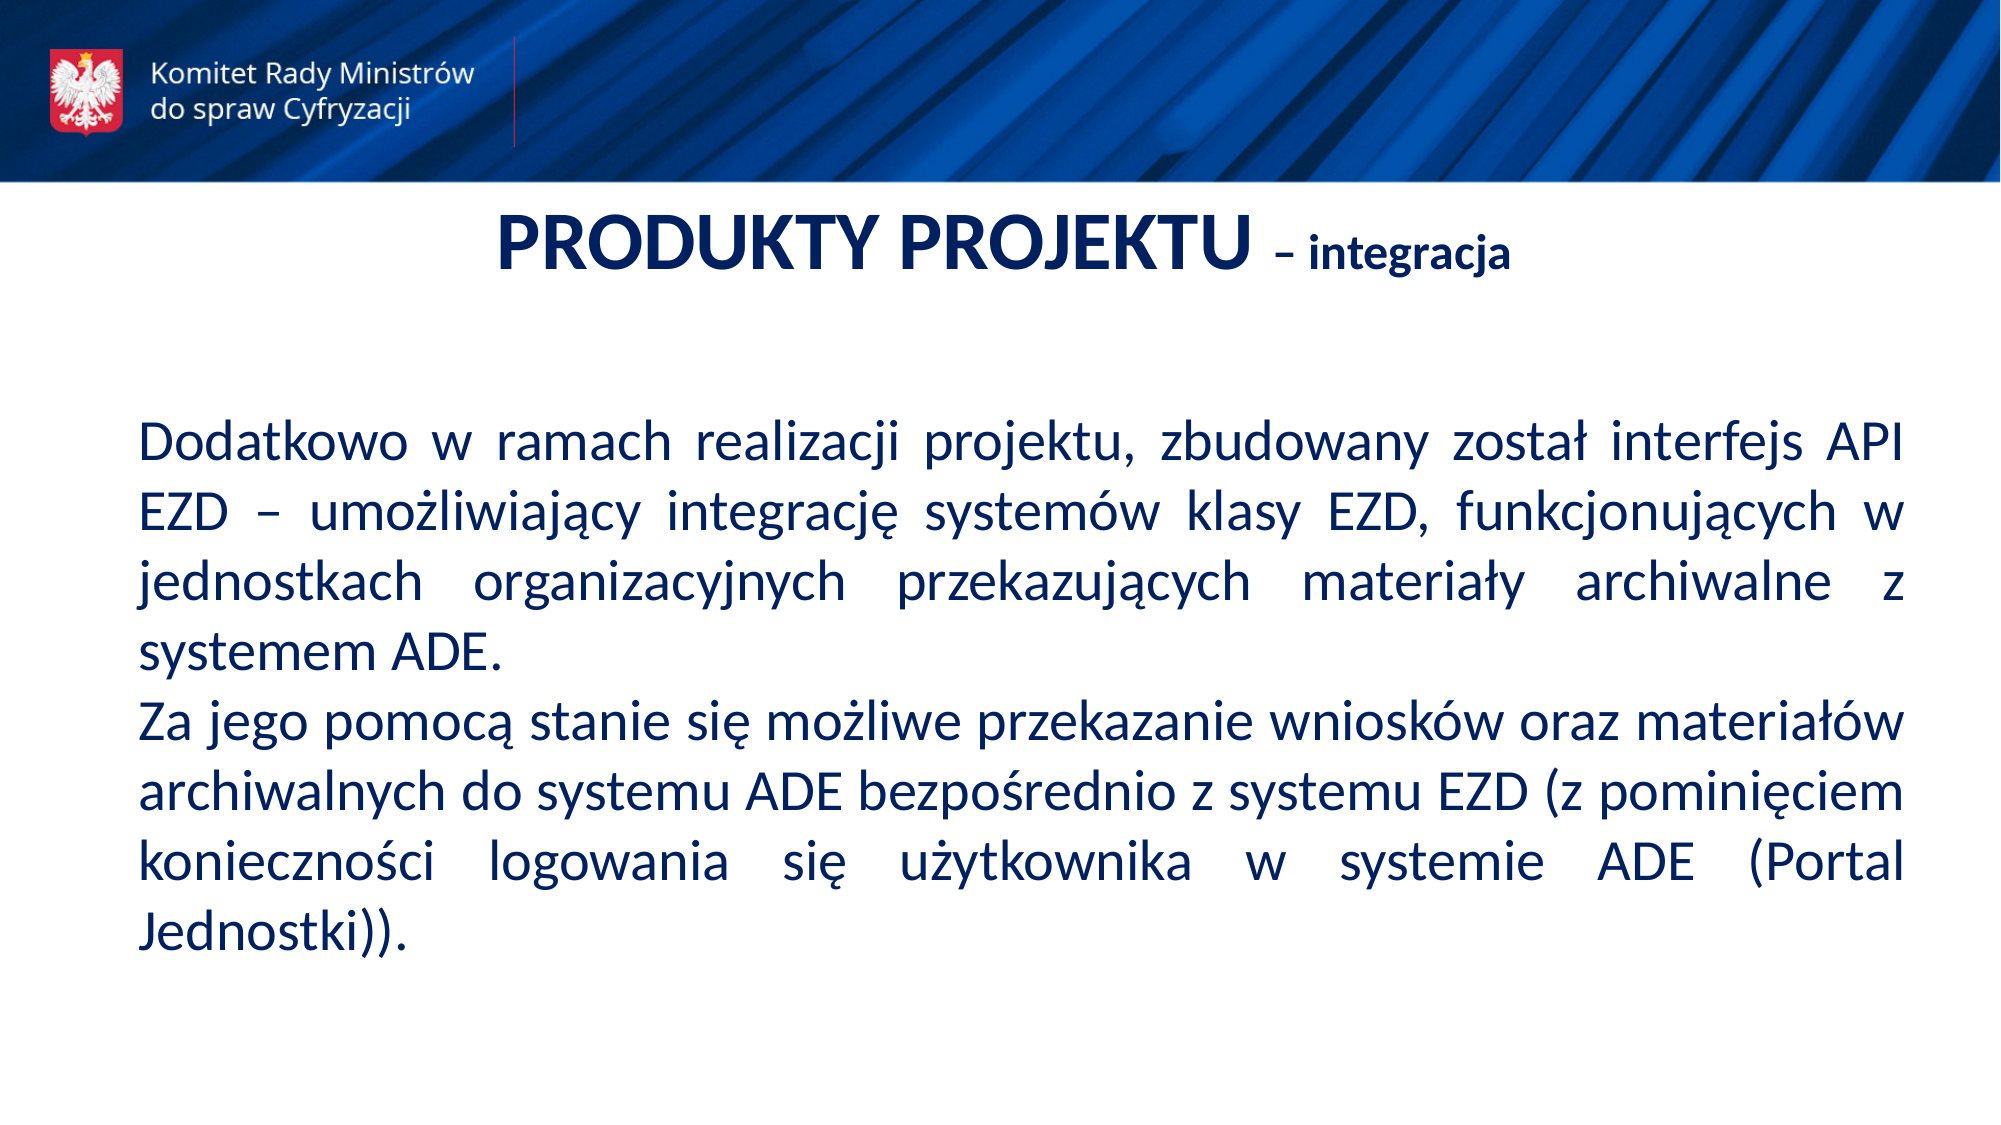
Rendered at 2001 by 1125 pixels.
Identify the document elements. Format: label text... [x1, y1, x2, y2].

text_box Dodatkowo w ramach realizacji projektu, zbudowany został interfejs API EZD – umożliwiający integrację systemów klasy EZD, funkcjonujących w jednostkach organizacyjnych przekazujących materiały archiwalne z systemem ADE. Za jego pomocą stanie się możliwe przekazanie wniosków oraz materiałów archiwalnych do systemu ADE bezpośrednio z systemu EZD (z pominięciem konieczności logowania się użytkownika w systemie ADE (Portal Jednostki)). [123, 394, 1921, 970]
subtitle PRODUKTY PROJEKTU – integracja [306, 190, 1703, 314]
picture [0, 0, 2001, 1125]
